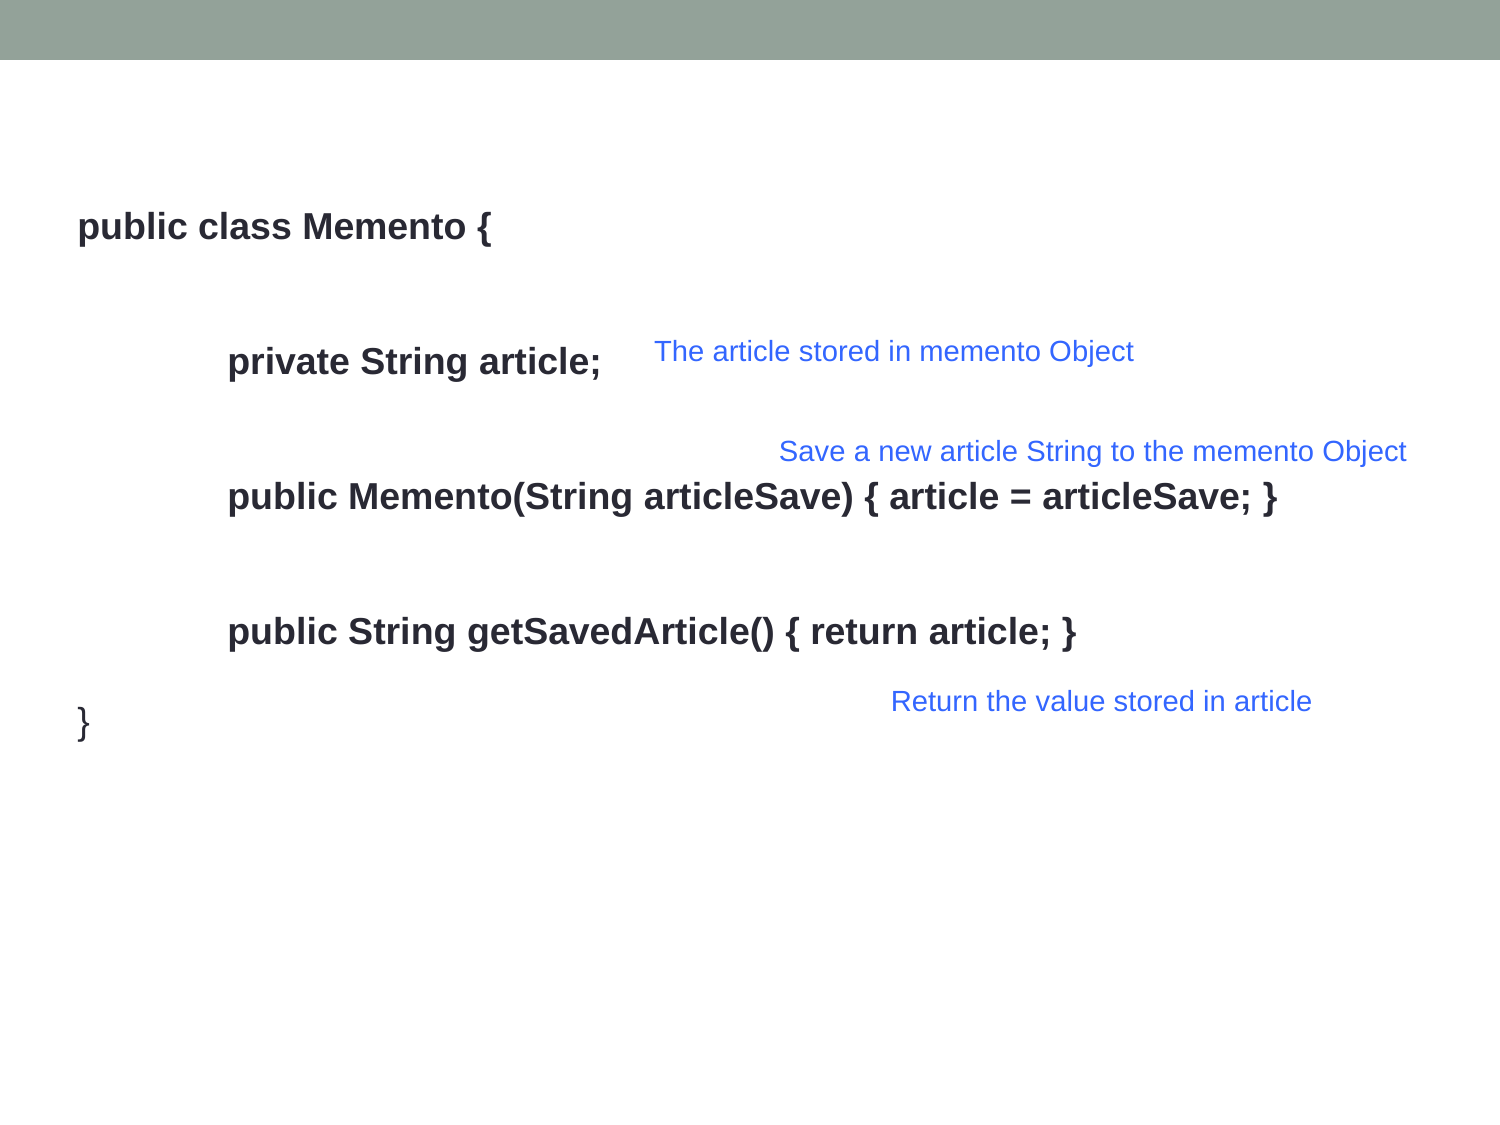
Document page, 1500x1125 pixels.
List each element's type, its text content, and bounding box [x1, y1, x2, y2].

text_box public class Memento { private String article; public Memento(String articleSave) { article = articleSave; } public String getSavedArticle() { return article; } } [62, 149, 1450, 795]
text_box Save a new article String to the memento Object [764, 424, 1423, 510]
text_box The article stored in memento Object [639, 324, 1150, 375]
text_box Return the value stored in article [876, 674, 1329, 725]
